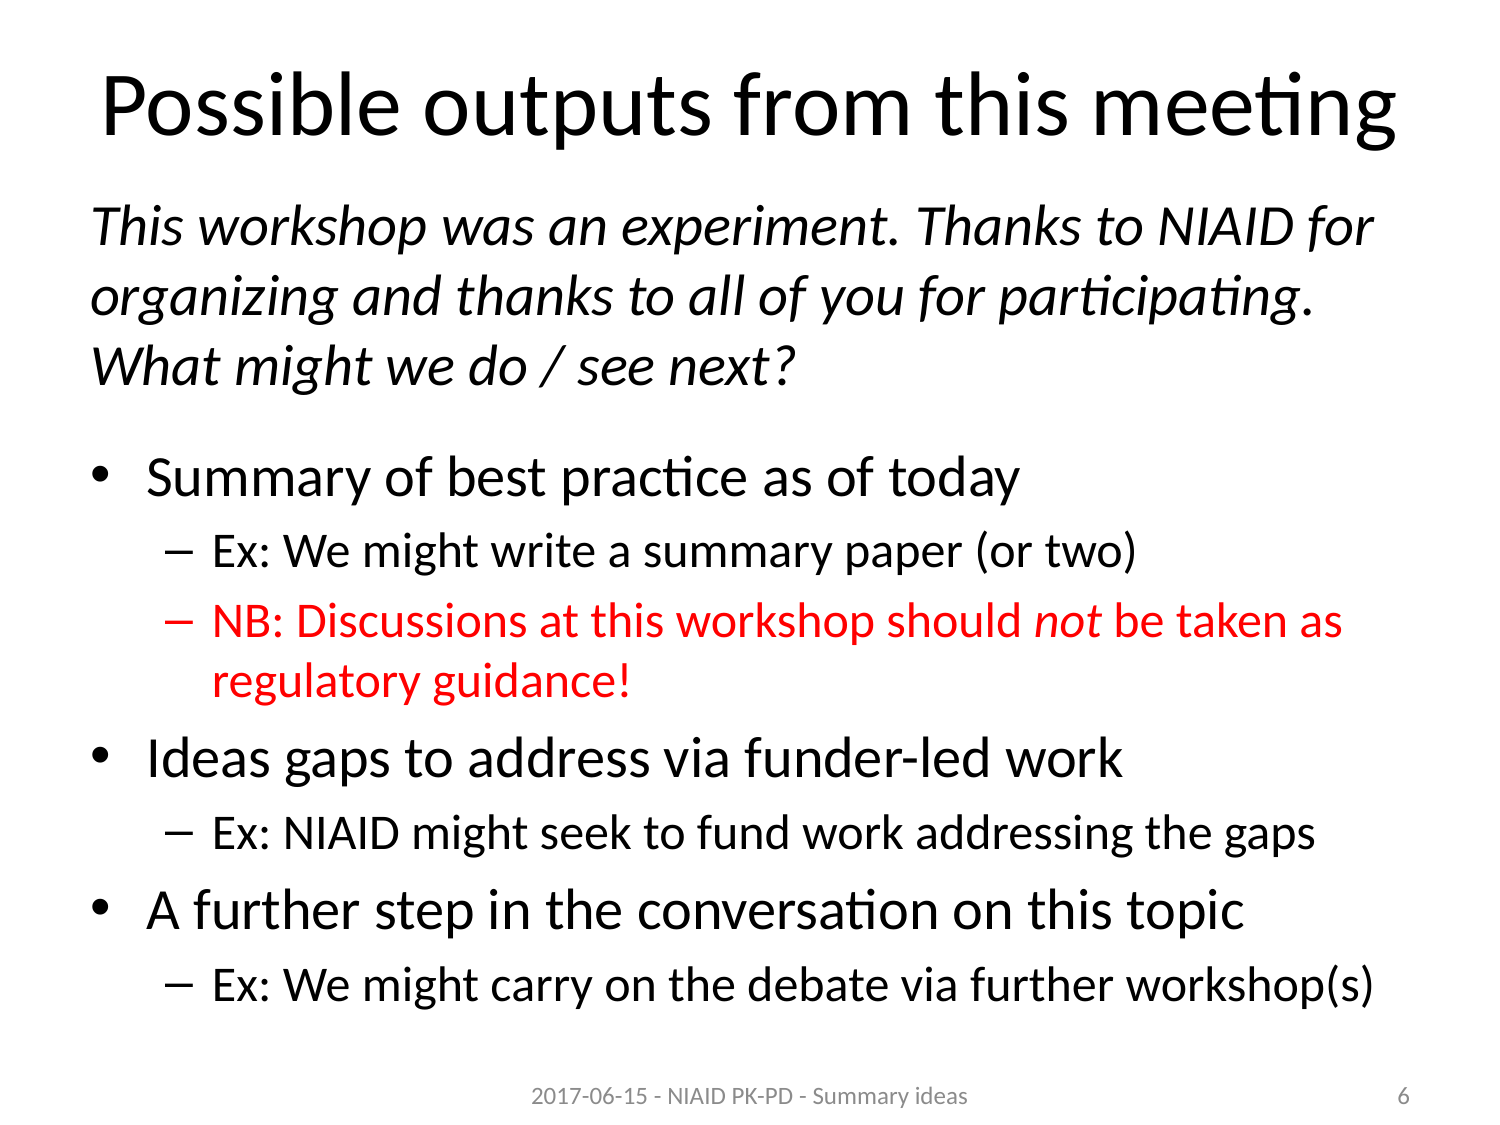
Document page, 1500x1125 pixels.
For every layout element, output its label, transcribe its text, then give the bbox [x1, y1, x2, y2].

list This workshop was an experiment. Thanks to NIAID for organizing and thanks to all of you for participating. What might we do / see next? Summary of best practice as of today Ex: We might write a summary paper (or two) NB: Discussions at this workshop should not be taken as regulatory guidance! Ideas gaps to address via funder-led work Ex: NIAID might seek to fund work addressing the gaps A further step in the conversation on this topic Ex: We might carry on the debate via further workshop(s) [74, 179, 1426, 923]
footer 2017-06-15 - NIAID PK-PD - Summary ideas [228, 1065, 1074, 1125]
slide_number 6 [1074, 1065, 1425, 1125]
title Possible outputs from this meeting [74, 20, 1426, 178]
